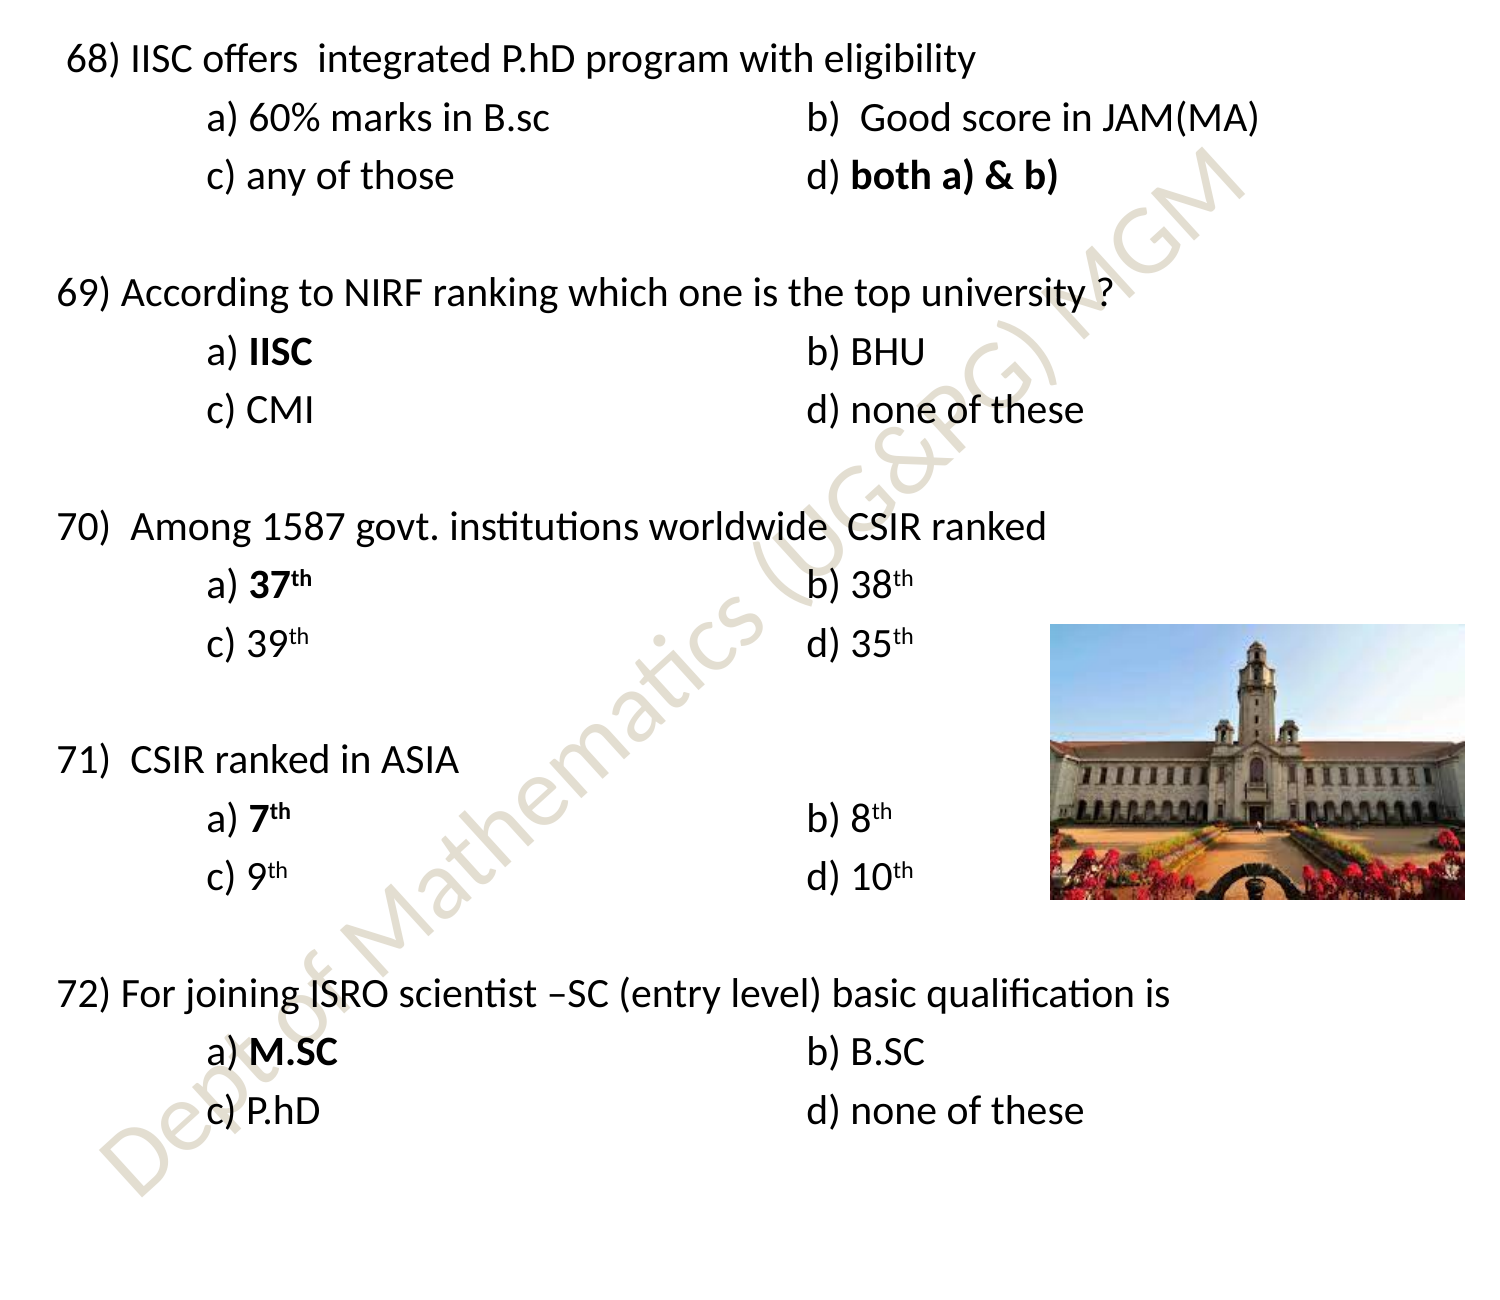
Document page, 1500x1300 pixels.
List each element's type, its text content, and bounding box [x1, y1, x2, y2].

list 68) IISC offers integrated P.hD program with eligibility a) 60% marks in B.sc b) Good score in JAM(MA) c) any of those d) both a) & b) 69) According to NIRF ranking which one is the top university ? a) IISC b) BHU c) CMI d) none of these 70) Among 1587 govt. institutions worldwide CSIR ranked a) 37th b) 38th c) 39th d) 35th 71) CSIR ranked in ASIA a) 7th b) 8th c) 9th d) 10th 72) For joining ISRO scientist –SC (entry level) basic qualification is a) M.SC b) B.SC c) P.hD d) none of these [41, 23, 1459, 1253]
picture [1049, 624, 1465, 900]
